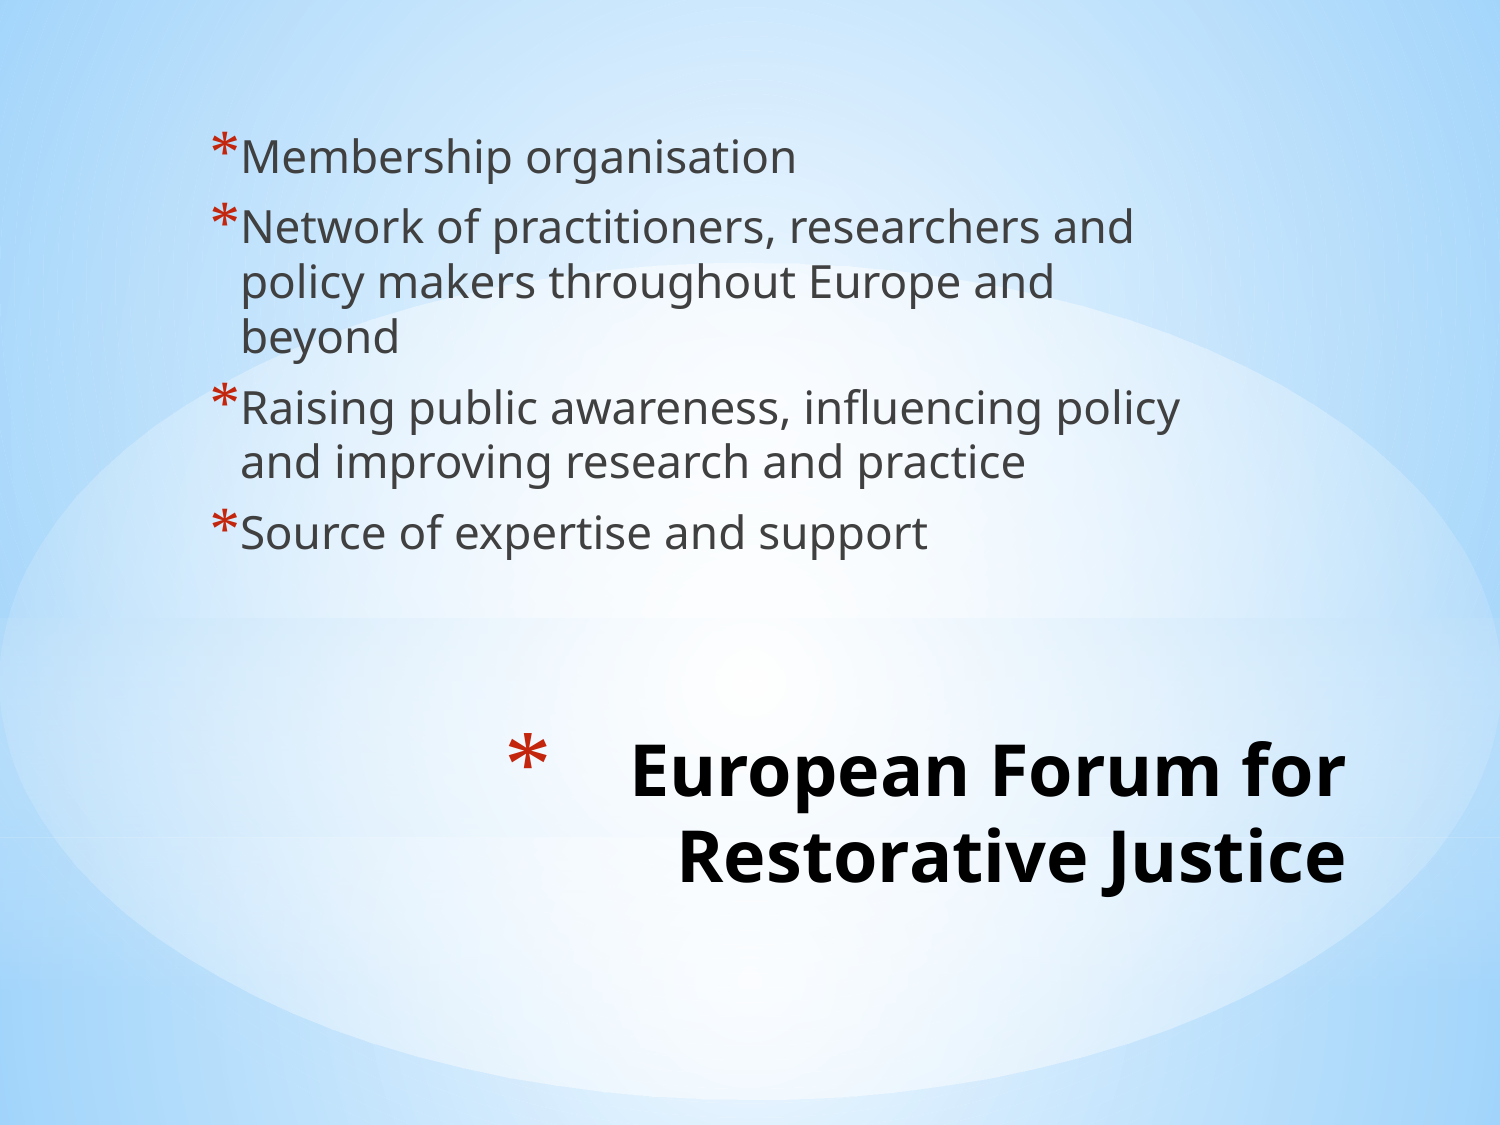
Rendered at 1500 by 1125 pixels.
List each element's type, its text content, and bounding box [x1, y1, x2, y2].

list Membership organisation Network of practitioners, researchers and policy makers throughout Europe and beyond Raising public awareness, influencing policy and improving research and practice Source of expertise and support [187, 120, 1238, 690]
title European Forum for Restorative Justice [294, 717, 1363, 905]
